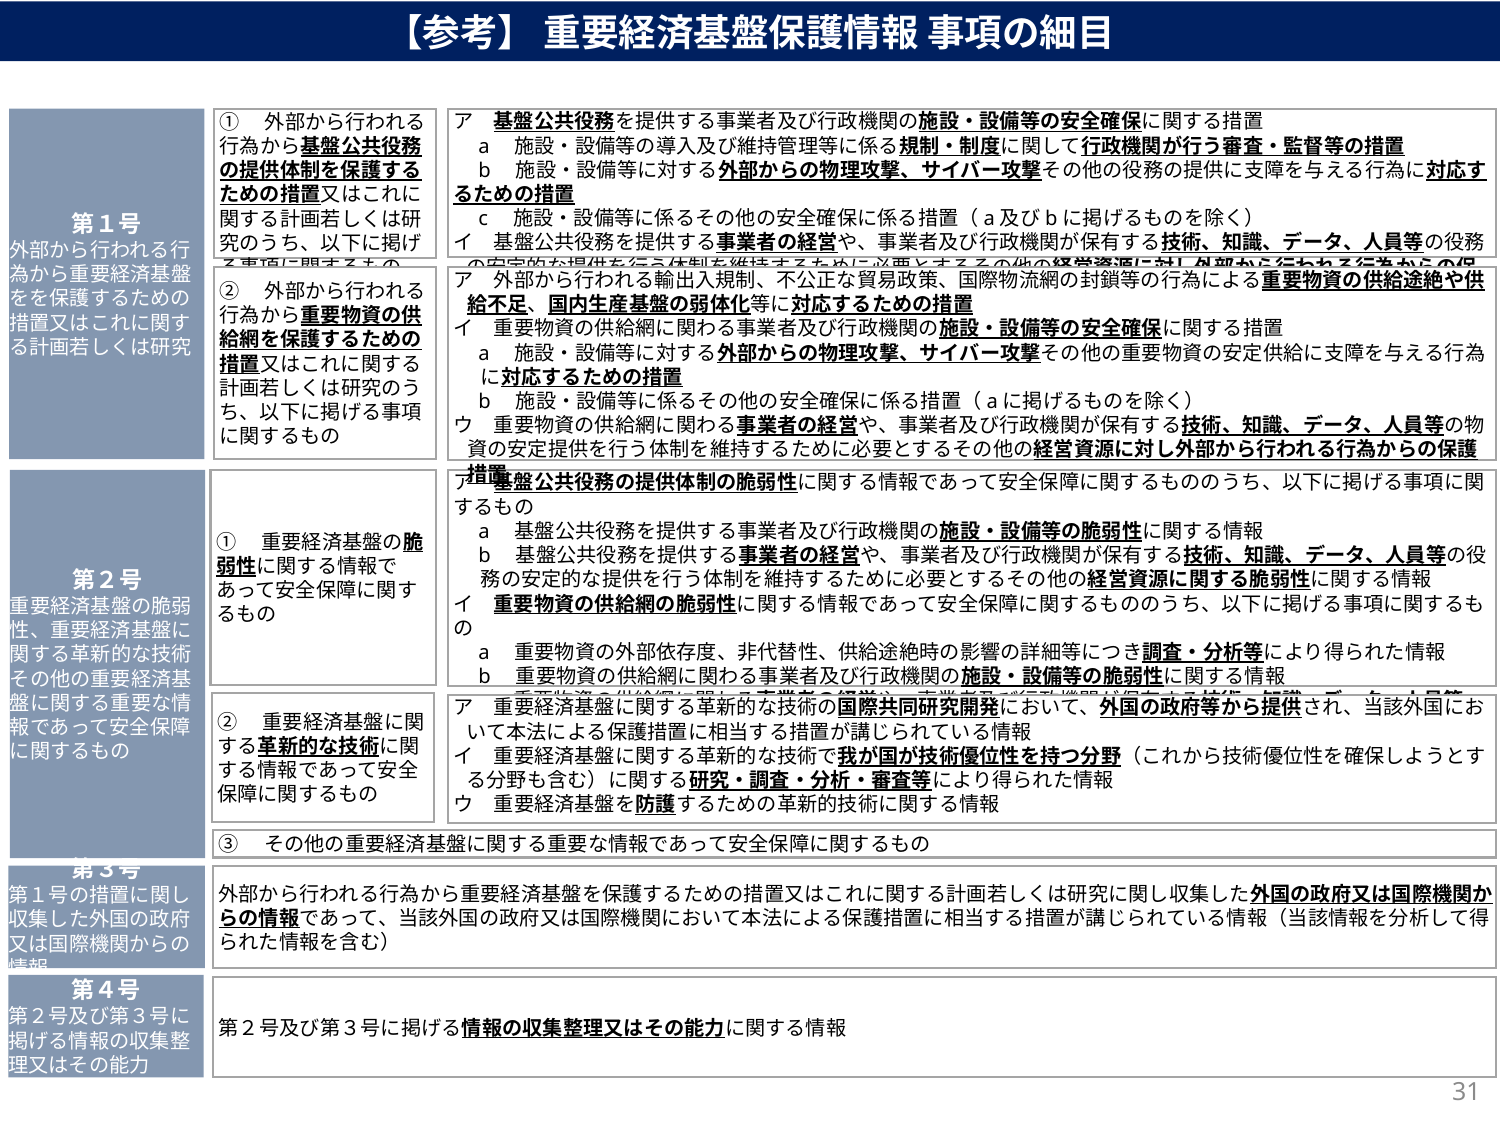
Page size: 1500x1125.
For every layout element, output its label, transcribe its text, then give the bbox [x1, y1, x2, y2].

text_box 第３号 第１号の措置に関し収集した外国の政府又は国際機関からの情報 [8, 865, 205, 969]
text_box ③ その他の重要経済基盤に関する重要な情報であって安全保障に関するもの [212, 829, 1497, 859]
text_box ① 重要経済基盤の脆弱性に関する情報であって安全保障に関するもの [209, 469, 437, 686]
text_box ② 外部から行われる行為から重要物資の供給網を保護するための措置又はこれに関する計画若しくは研究のうち、以下に掲げる事項に関するもの [213, 266, 437, 460]
text_box 外部から行われる行為から重要経済基盤を保護するための措置又はこれに関する計画若しくは研究に関し収集した外国の政府又は国際機関からの情報であって、当該外国の政府又は国際機関において本法による保護措置に相当する措置が講じられている情報（当該情報を分析して得られた情報を含む） [212, 865, 1497, 969]
text_box ア 重要経済基盤に関する革新的な技術の国際共同研究開発において、外国の政府等から提供され、当該外国において本法による保護措置に相当する措置が講じられている情報 イ 重要経済基盤に関する革新的な技術で我が国が技術優位性を持つ分野（これから技術優位性を確保しようとする分野も含む）に関する研究・調査・分析・審査等により得られた情報 ウ 重要経済基盤を防護するための革新的技術に関する情報 [447, 694, 1497, 824]
text_box ア 基盤公共役務の提供体制の脆弱性に関する情報であって安全保障に関するもののうち、以下に掲げる事項に関するもの a 基盤公共役務を提供する事業者及び行政機関の施設・設備等の脆弱性に関する情報 b 基盤公共役務を提供する事業者の経営や、事業者及び行政機関が保有する技術、知識、データ、人員等の役務の安定的な提供を行う体制を維持するために必要とするその他の経営資源に関する脆弱性に関する情報 イ 重要物資の供給網の脆弱性に関する情報であって安全保障に関するもののうち、以下に掲げる事項に関するもの a 重要物資の外部依存度、非代替性、供給途絶時の影響の詳細等につき調査・分析等により得られた情報 b 重要物資の供給網に関わる事業者及び行政機関の施設・設備等の脆弱性に関する情報 c 重要物資の供給網に関わる事業者の経営や、事業者及び行政機関が保有する技術、知識、データ、人員等、物資の安定供給を行う体制を維持するために必要とするその他の経営資源に関する脆弱性に関する情報 [447, 469, 1497, 687]
slide_number 31 [1158, 1061, 1496, 1122]
text_box ② 重要経済基盤に関する革新的な技術に関する情報であって安全保障に関するもの [211, 692, 435, 823]
text_box ア 基盤公共役務を提供する事業者及び行政機関の施設・設備等の安全確保に関する措置 a 施設・設備等の導入及び維持管理等に係る規制・制度に関して行政機関が行う審査・監督等の措置 b 施設・設備等に対する外部からの物理攻撃、サイバー攻撃その他の役務の提供に支障を与える行為に対応するための措置 c 施設・設備等に係るその他の安全確保に係る措置（a及びbに掲げるものを除く） イ 基盤公共役務を提供する事業者の経営や、事業者及び行政機関が保有する技術、知識、データ、人員等の役務の安定的な提供を行う体制を維持するために必要とするその他の経営資源に対し外部から行われる行為からの保護措置 [447, 108, 1497, 258]
text_box 第４号 第２号及び第３号に掲げる情報の収集整理又はその能力 [8, 974, 204, 1078]
text_box 第２号 重要経済基盤の脆弱性、重要経済基盤に関する革新的な技術その他の重要経済基盤に関する重要な情報であって安全保障に関するもの [9, 469, 206, 859]
text_box 【参考】 重要経済基盤保護情報 事項の細目 [0, 1, 1500, 62]
text_box ア 外部から行われる輸出入規制、不公正な貿易政策、国際物流網の封鎖等の行為による重要物資の供給途絶や供給不足、国内生産基盤の弱体化等に対応するための措置 イ 重要物資の供給網に関わる事業者及び行政機関の施設・設備等の安全確保に関する措置 a 施設・設備等に対する外部からの物理攻撃、サイバー攻撃その他の重要物資の安定供給に支障を与える行為に対応するための措置 b 施設・設備等に係るその他の安全確保に係る措置（aに掲げるものを除く） ウ 重要物資の供給網に関わる事業者の経営や、事業者及び行政機関が保有する技術、知識、データ、人員等の物資の安定提供を行う体制を維持するために必要とするその他の経営資源に対し外部から行われる行為からの保護措置 [447, 266, 1497, 461]
text_box 第２号及び第３号に掲げる情報の収集整理又はその能力に関する情報 [212, 976, 1497, 1078]
text_box 第１号 外部から行われる行為から重要経済基盤をを保護するための措置又はこれに関する計画若しくは研究 [9, 108, 205, 460]
text_box ① 外部から行われる行為から基盤公共役務の提供体制を保護するための措置又はこれに関する計画若しくは研究のうち、以下に掲げる事項に関するもの [213, 108, 437, 259]
